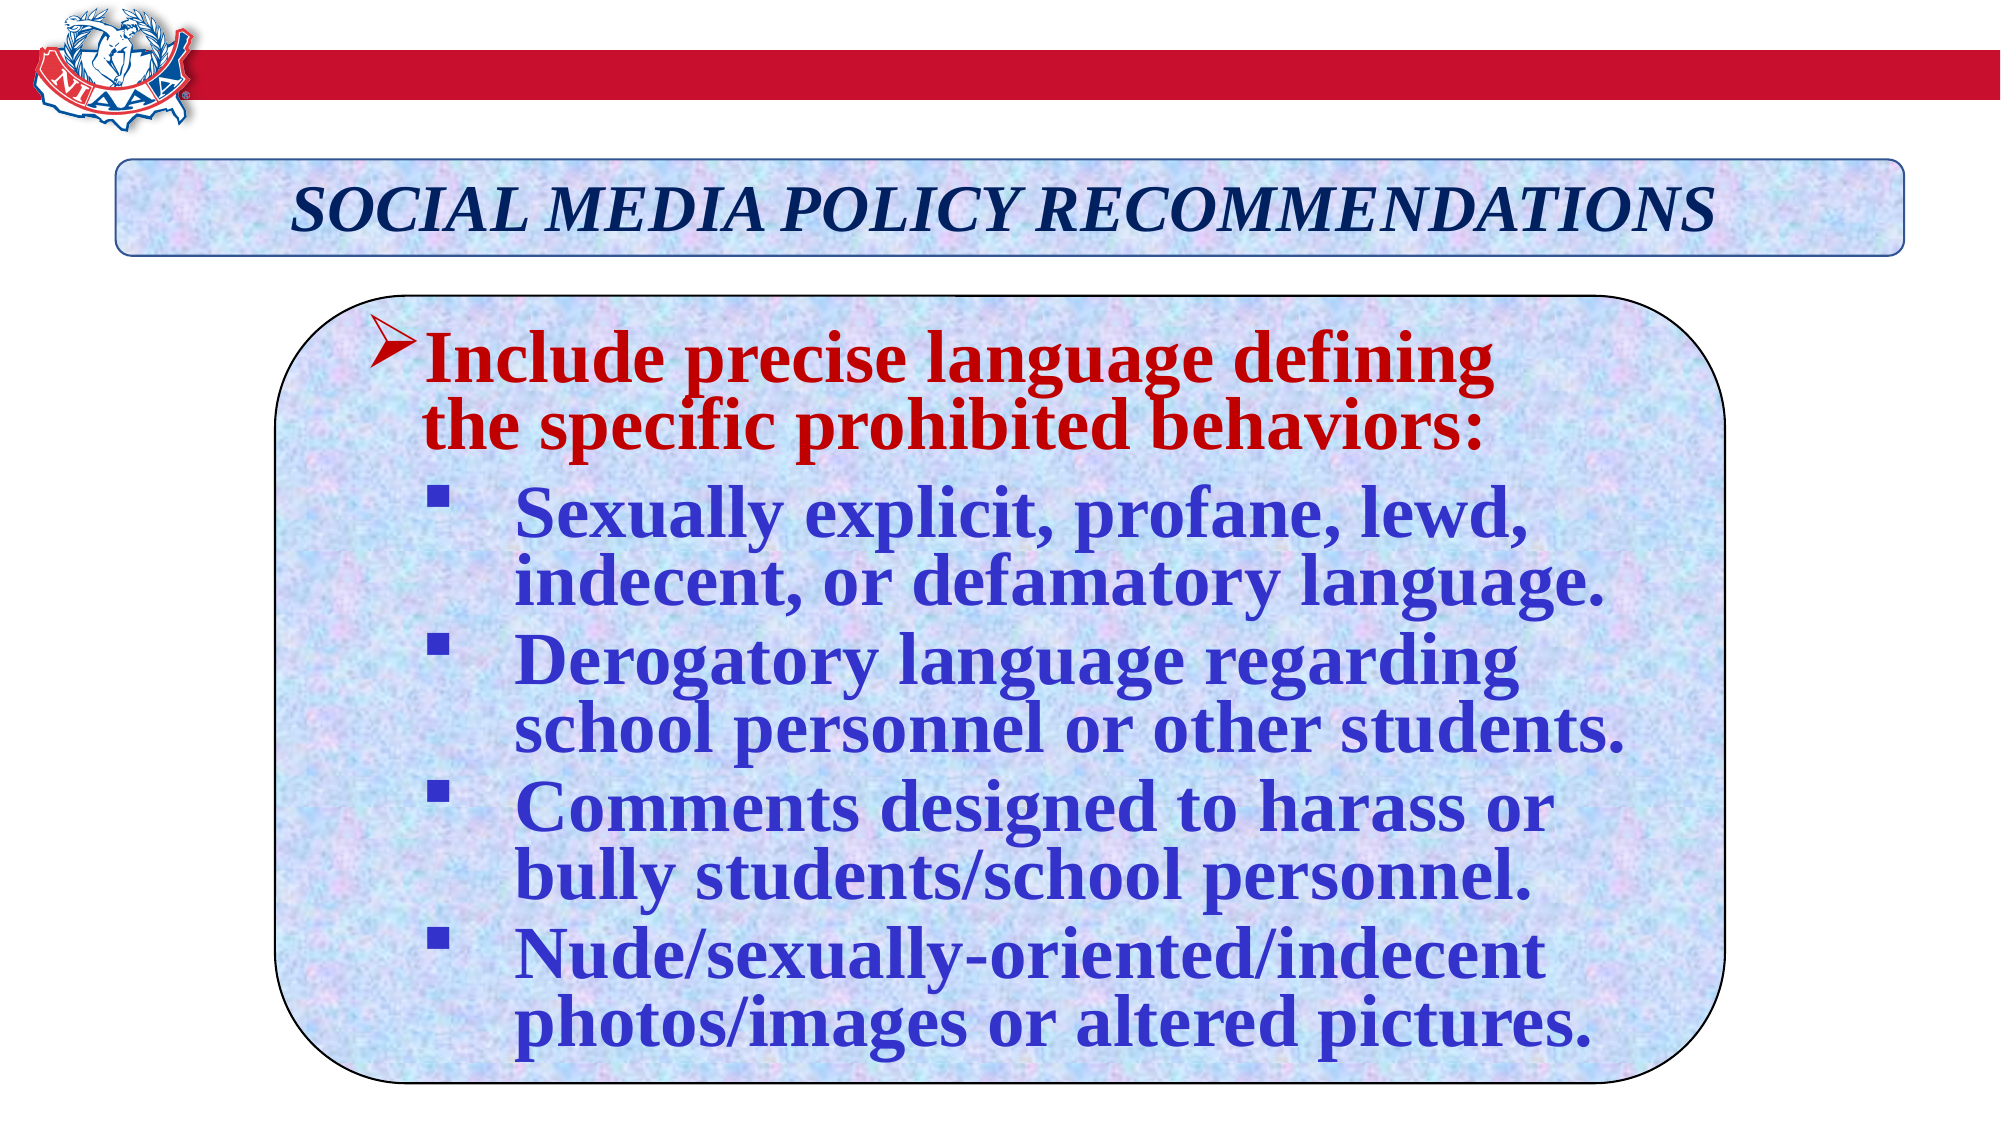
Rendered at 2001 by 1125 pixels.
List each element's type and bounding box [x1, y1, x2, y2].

text_box [94, 159, 1915, 256]
picture [33, 7, 194, 132]
text_box [274, 295, 1751, 1084]
